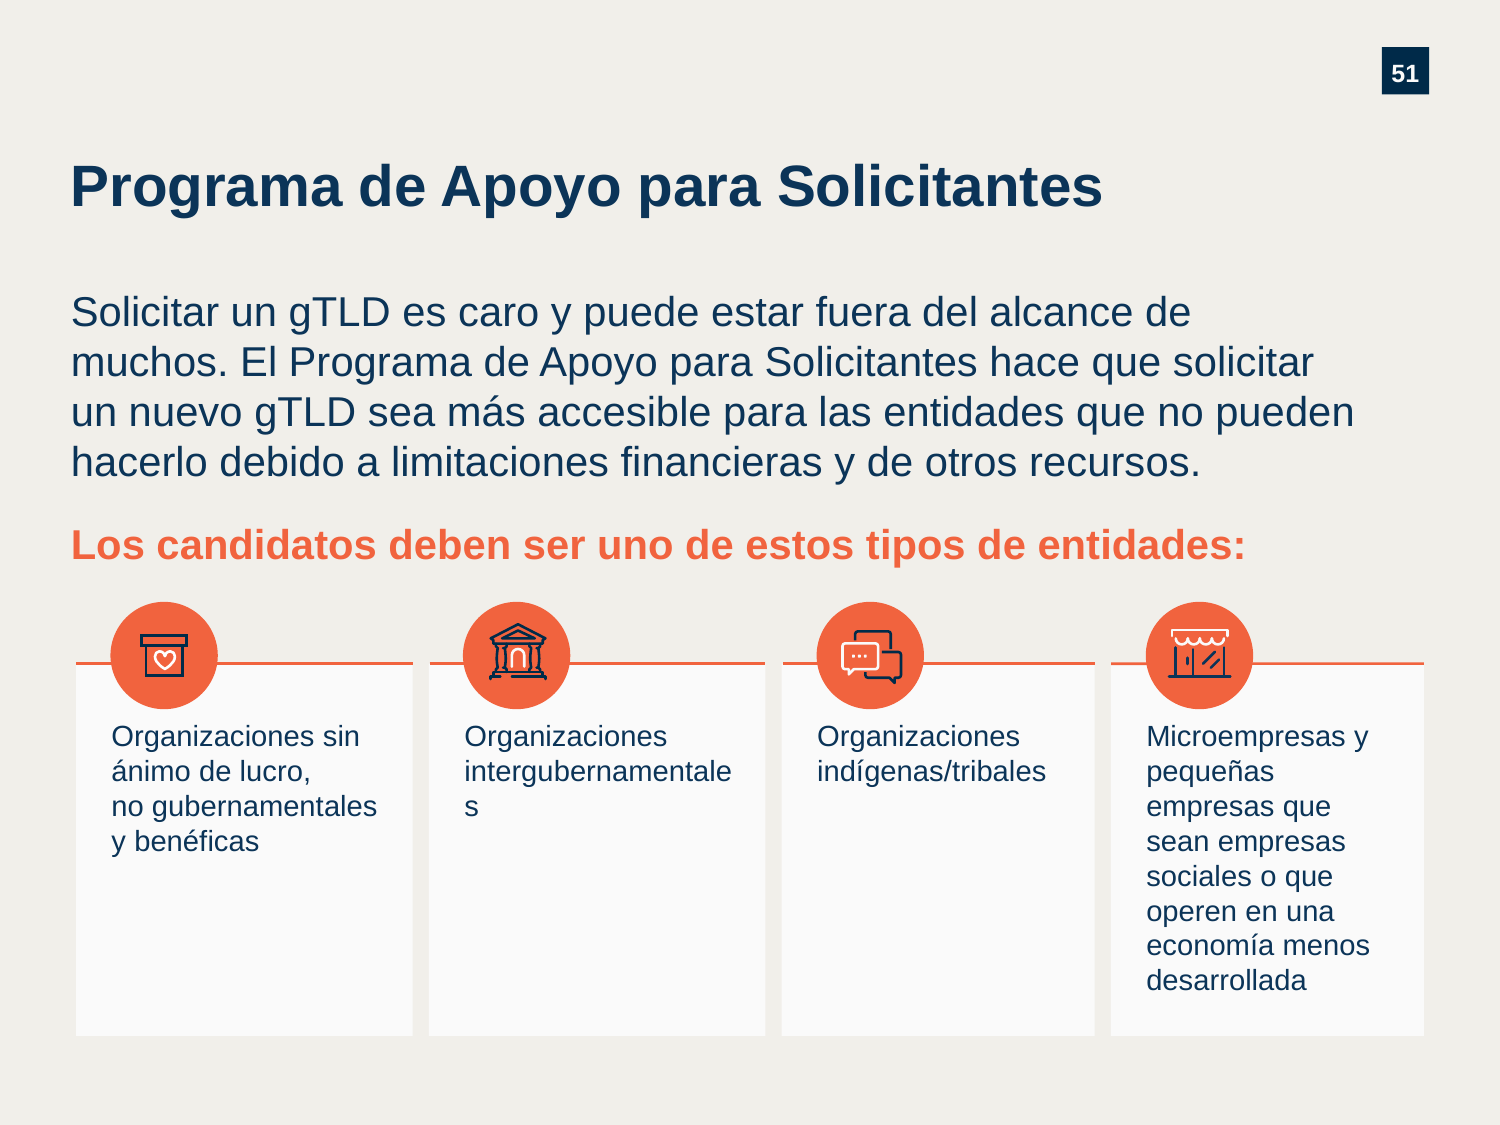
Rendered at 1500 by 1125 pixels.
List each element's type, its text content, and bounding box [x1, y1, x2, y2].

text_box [842, 631, 902, 684]
text_box Organizaciones sin ánimo de lucro, no gubernamentales y benéficas [76, 669, 413, 1036]
text_box [462, 601, 571, 663]
text_box [113, 673, 215, 710]
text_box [1168, 629, 1231, 679]
text_box [110, 601, 218, 663]
text_box Microempresas y pequeñas empresas que sean empresas sociales o que operen en una economía menos desarrollada [1110, 669, 1424, 1036]
text_box [819, 673, 922, 710]
text_box Los candidatos deben ser uno de estos tipos de entidades: [70, 517, 1357, 576]
text_box [1148, 671, 1251, 710]
title Programa de Apoyo para Solicitantes [70, 147, 1111, 230]
text_box Organizaciones indígenas/tribales [781, 663, 1095, 1036]
text_box Solicitar un gTLD es caro y puede estar fuera del alcance de muchos. El Programa de Apoyo para Solicitantes hace que solicitar un nuevo gTLD sea más accesible para las entidades que no pueden hacerlo debido a limitaciones financieras y de otros recursos. [70, 284, 1357, 509]
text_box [490, 624, 546, 680]
text_box Organizaciones intergubernamentales [428, 665, 766, 1036]
text_box [816, 601, 924, 663]
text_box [141, 635, 187, 676]
text_box [465, 673, 568, 710]
text_box [1145, 601, 1254, 662]
